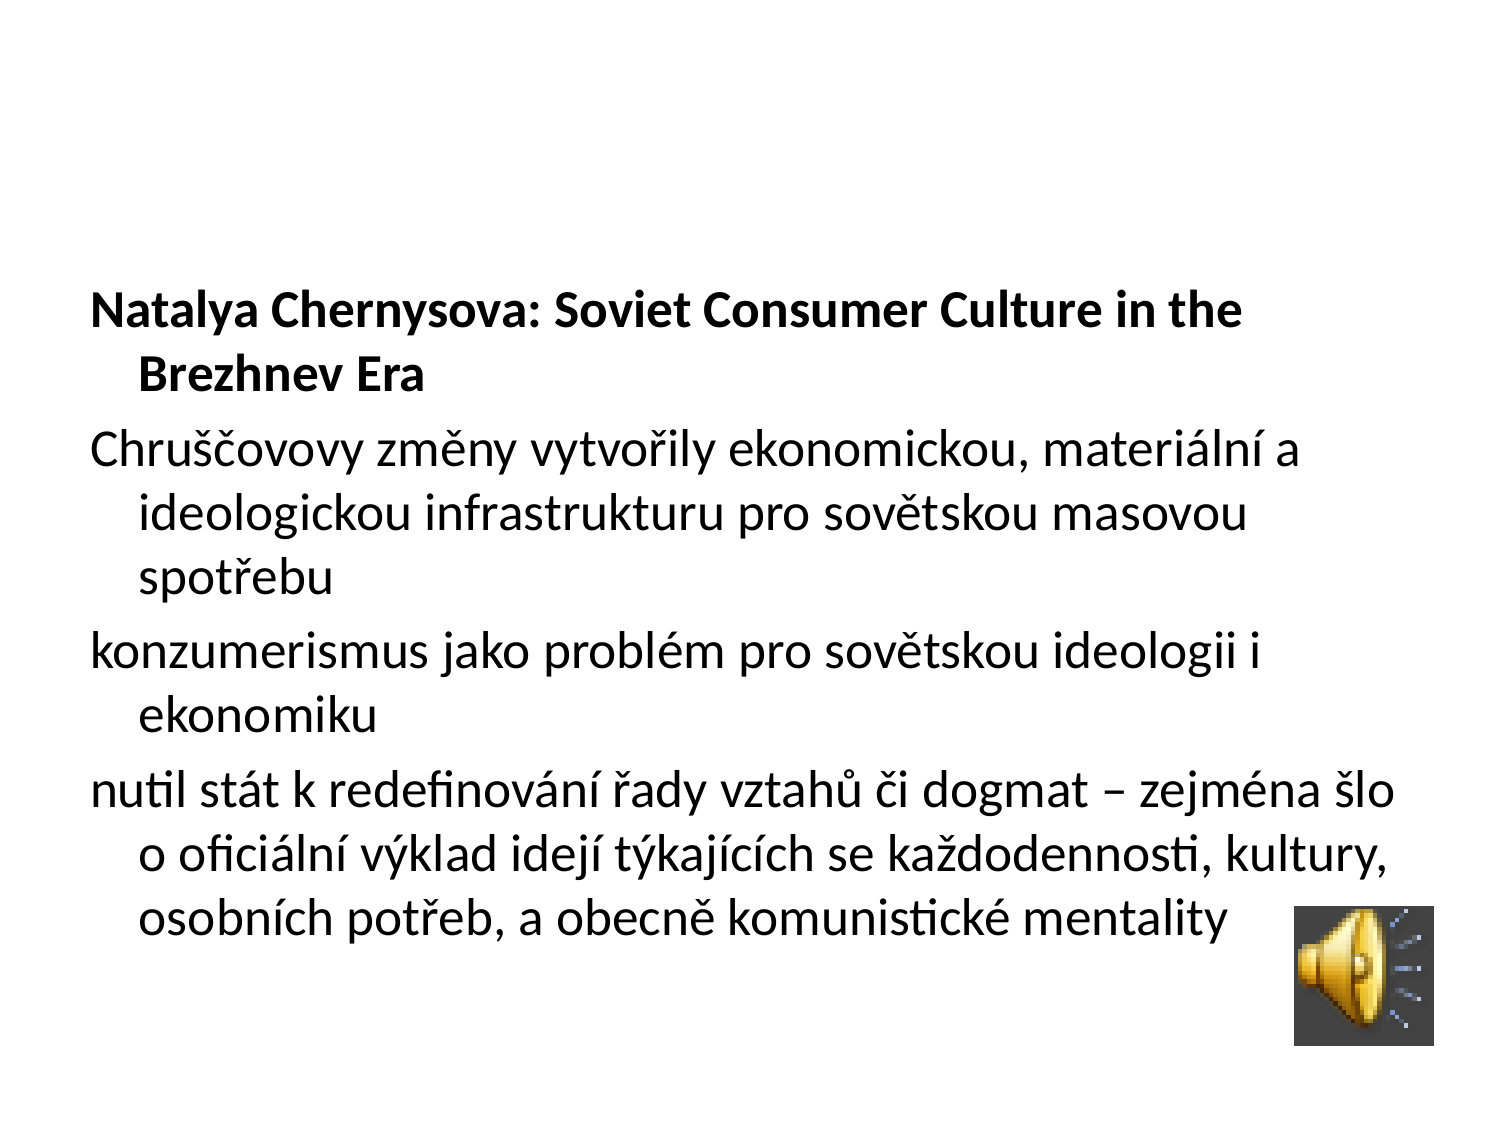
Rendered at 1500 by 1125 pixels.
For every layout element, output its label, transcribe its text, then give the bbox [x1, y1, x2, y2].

list Natalya Chernysova: Soviet Consumer Culture in the Brezhnev Era Chruščovovy změny vytvořily ekonomickou, materiální a ideologickou infrastrukturu pro sovětskou masovou spotřebu konzumerismus jako problém pro sovětskou ideologii i ekonomiku nutil stát k redefinování řady vztahů či dogmat – zejména šlo o oficiální výklad idejí týkajících se každodennosti, kultury, osobních potřeb, a obecně komunistické mentality [75, 42, 1425, 1005]
picture [1293, 904, 1436, 1047]
